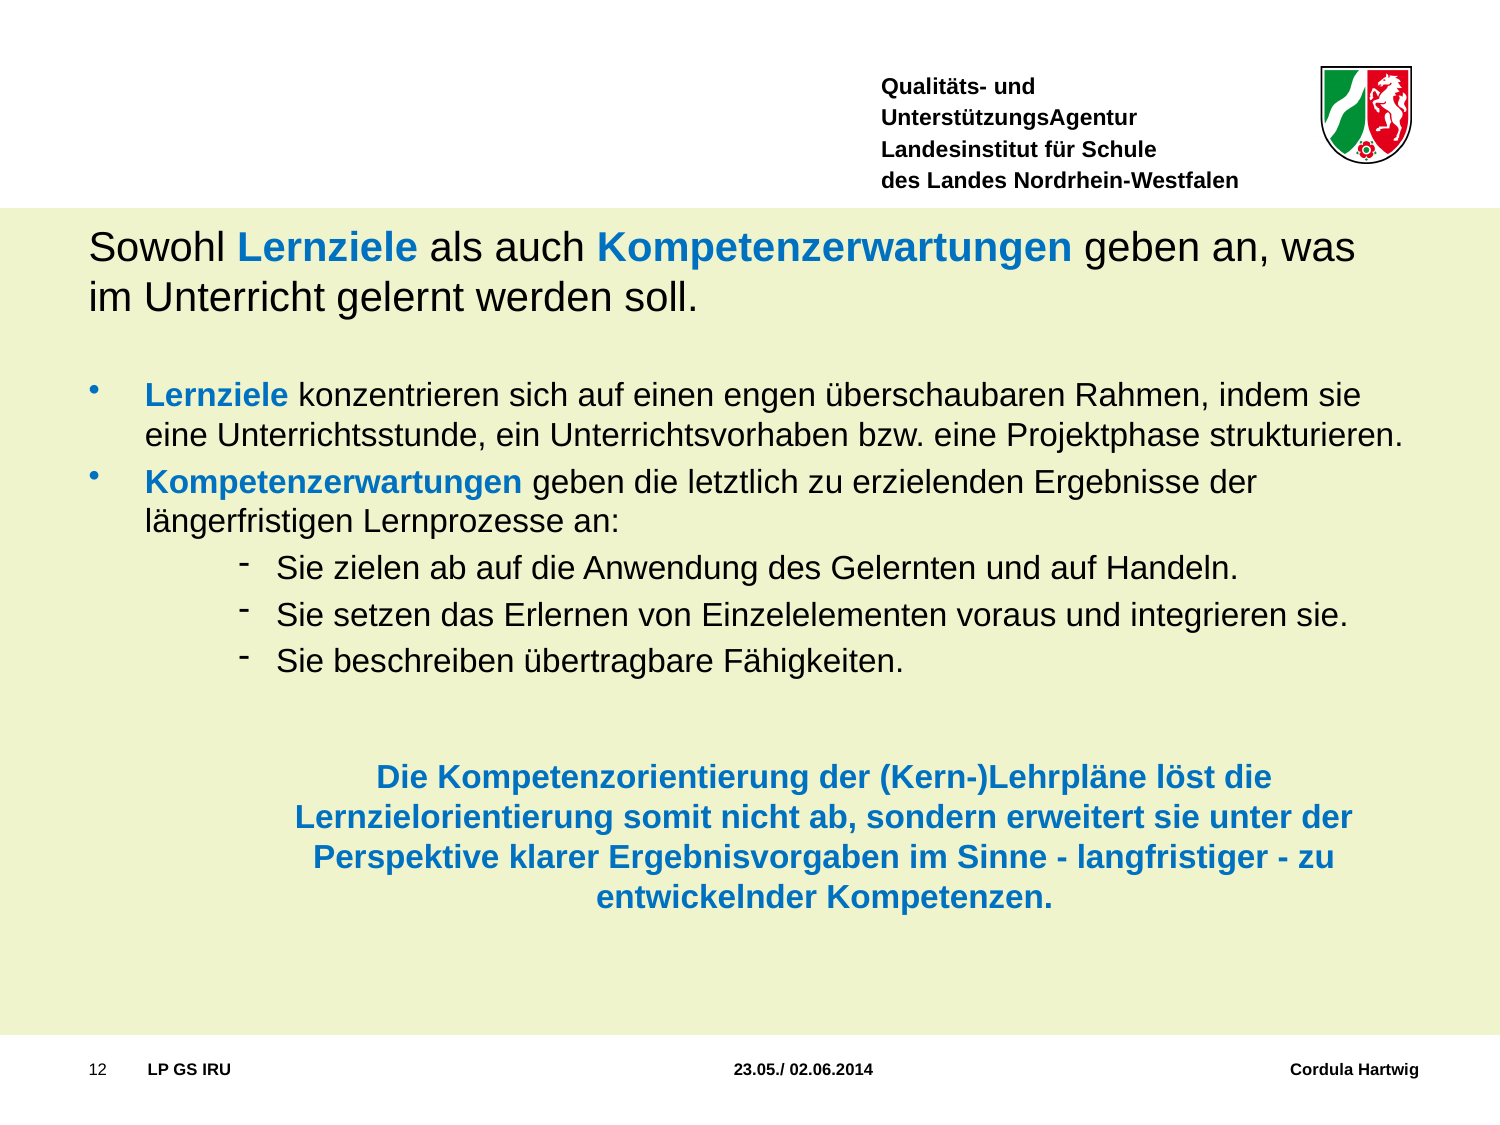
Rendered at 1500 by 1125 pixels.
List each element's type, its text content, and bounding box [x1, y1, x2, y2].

picture [939, 66, 1412, 164]
slide_number 12 [88, 1058, 136, 1115]
footer LP GS IRU 23.05./ 02.06.2014 Cordula Hartwig [147, 1058, 1424, 1115]
list Sowohl Lernziele als auch Kompetenzerwartungen geben an, was im Unterricht gelernt werden soll. Lernziele konzentrieren sich auf einen engen überschaubaren Rahmen, indem sie eine Unterrichtsstunde, ein Unterrichtsvorhaben bzw. eine Projektphase strukturieren. Kompetenzerwartungen geben die letztlich zu erzielenden Ergebnisse der längerfristigen Lernprozesse an: Sie zielen ab auf die Anwendung des Gelernten und auf Handeln. Sie setzen das Erlernen von Einzelelementen voraus und integrieren sie. Sie beschreiben übertragbare Fähigkeiten. Die Kompetenzorientierung der (Kern-)Lehrpläne löst die Lernzielorientierung somit nicht ab, sondern erweitert sie unter der Perspektive klarer Ergebnisvorgaben im Sinne - langfristiger - zu entwickelnder Kompetenzen. [88, 219, 1412, 976]
